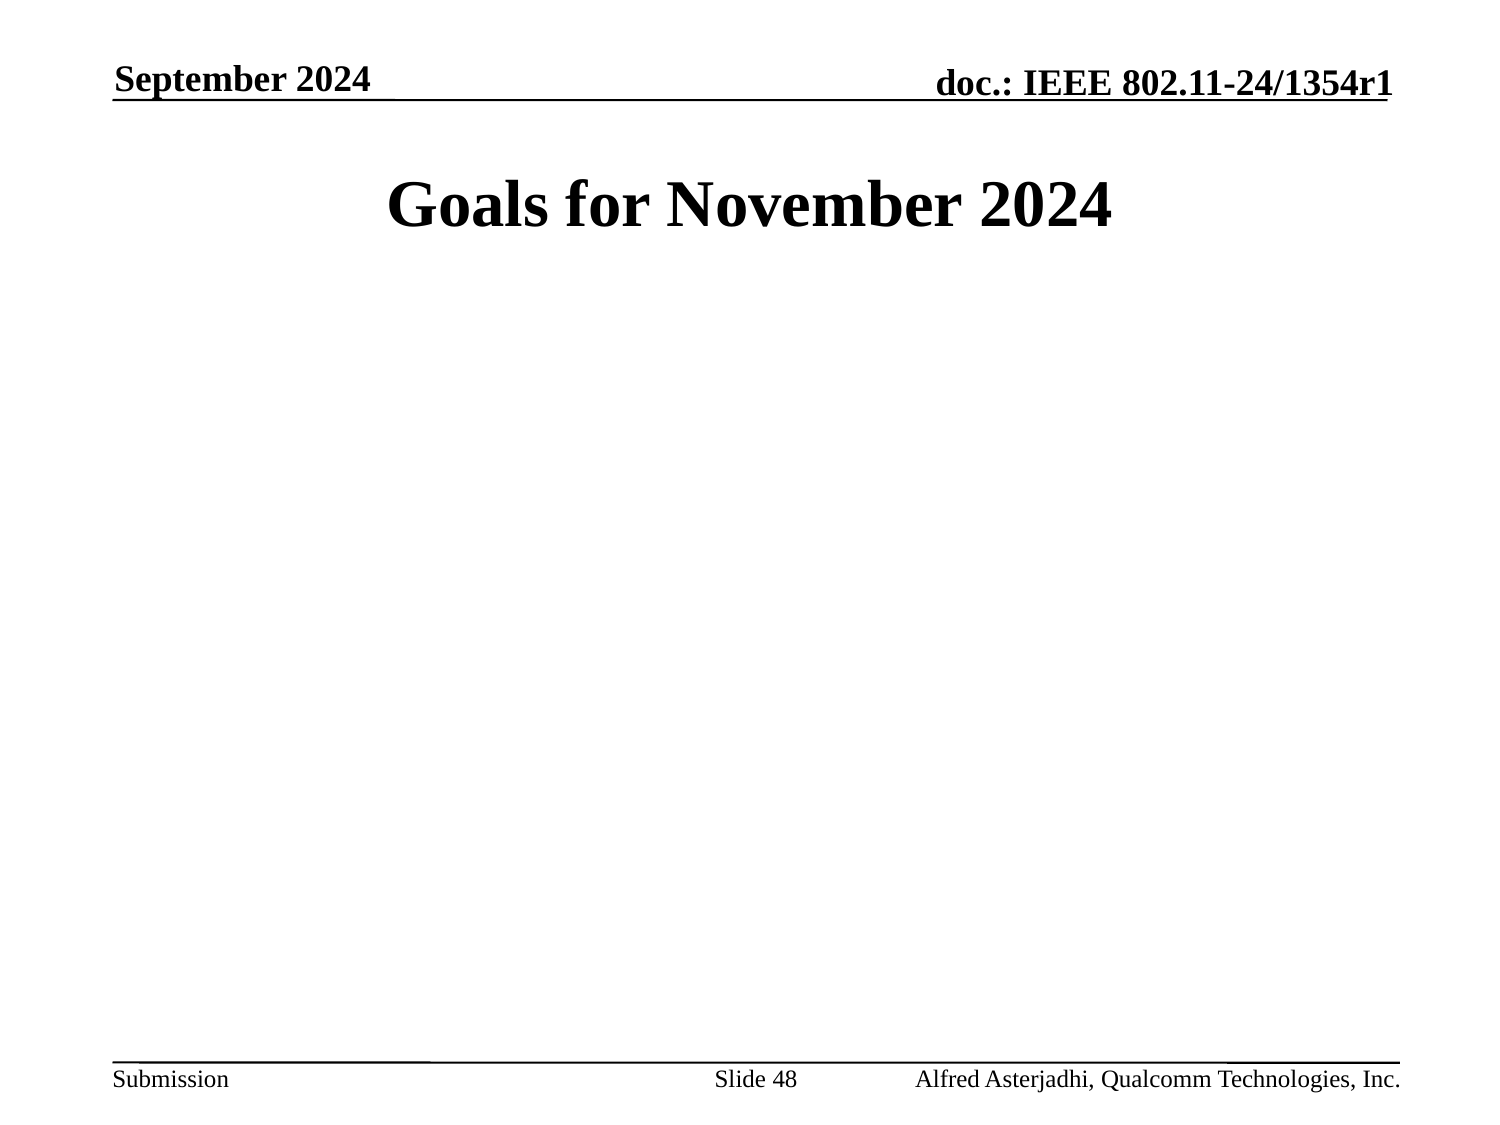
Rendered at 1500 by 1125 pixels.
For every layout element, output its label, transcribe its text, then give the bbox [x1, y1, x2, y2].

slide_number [114, 54, 423, 100]
title Goals for November 2024 [112, 112, 1388, 288]
slide_number Slide 48 [712, 1061, 800, 1123]
footer Alfred Asterjadhi, Qualcomm Technologies, Inc. [878, 1061, 1402, 1093]
